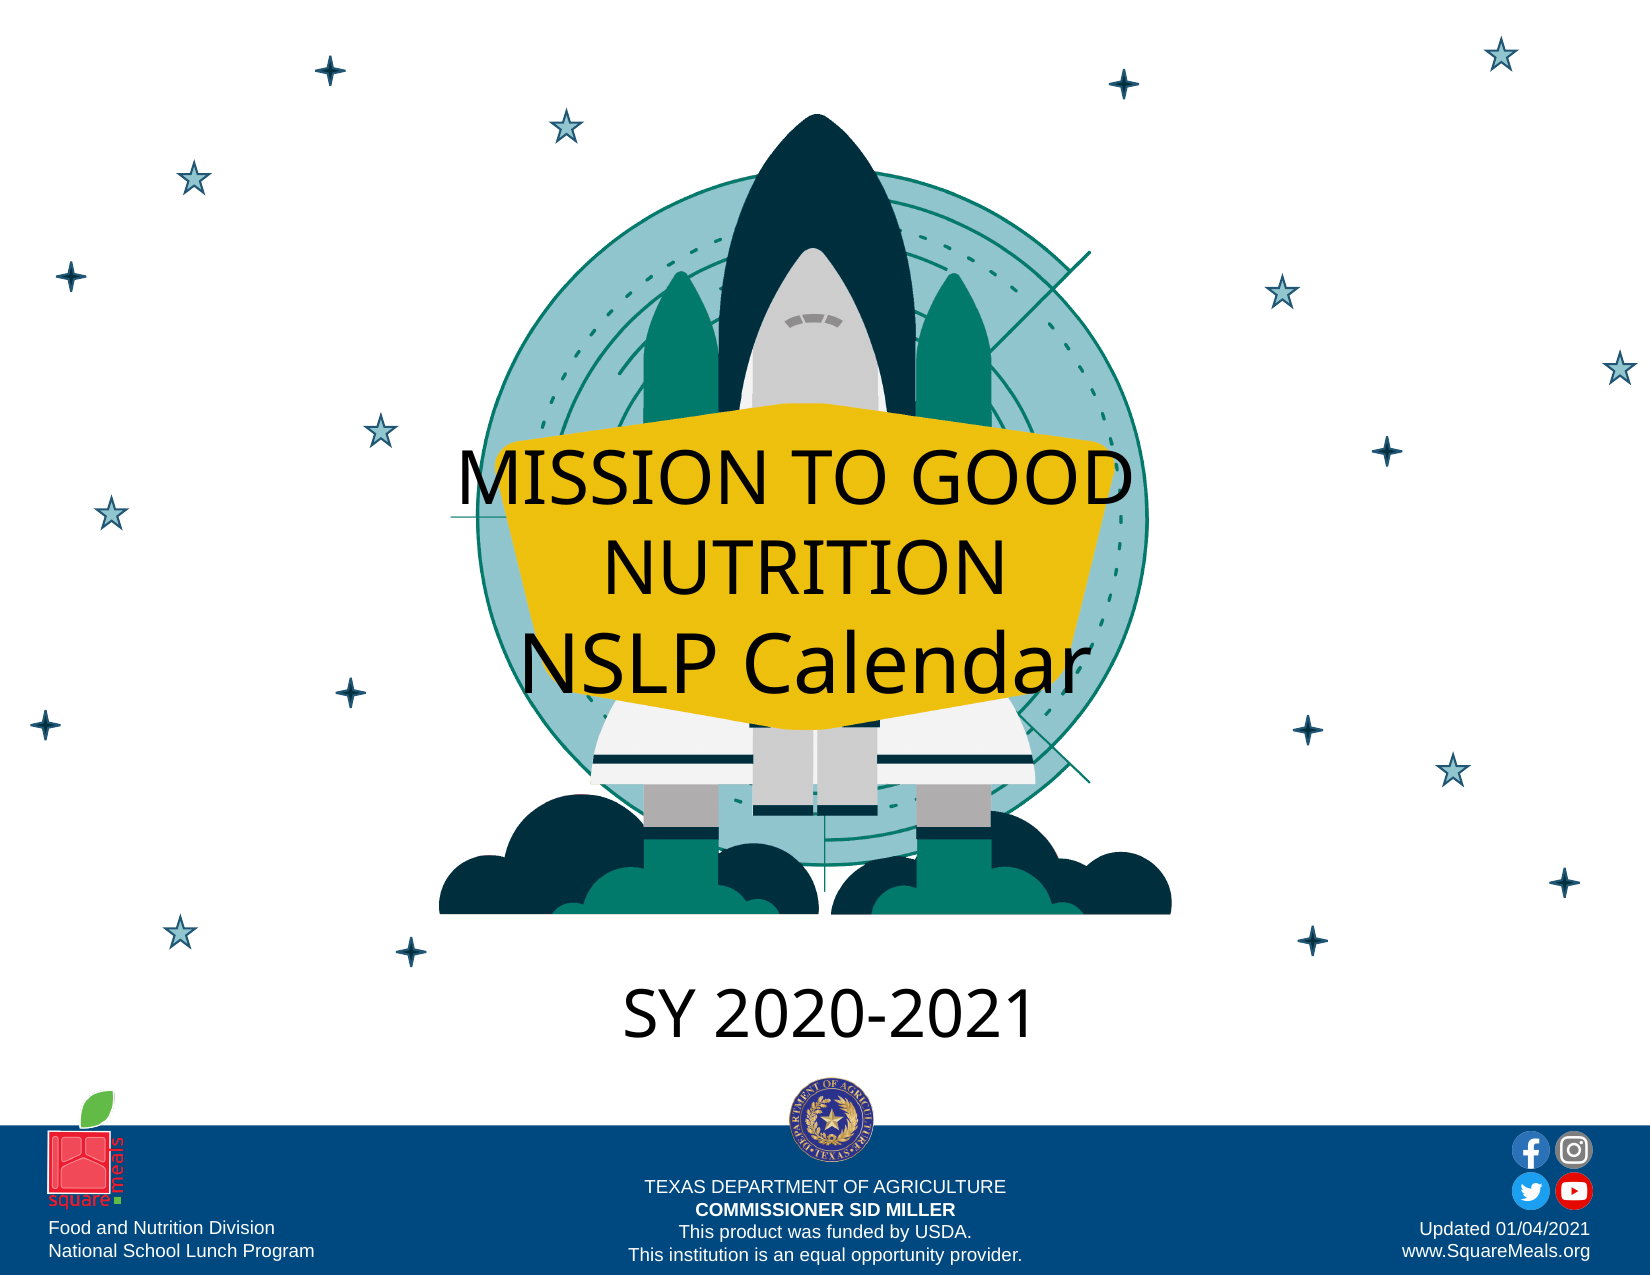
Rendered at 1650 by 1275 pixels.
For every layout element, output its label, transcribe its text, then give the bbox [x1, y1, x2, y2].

text_box [30, 709, 61, 741]
text_box [176, 159, 213, 196]
text_box [93, 494, 130, 531]
text_box [1483, 35, 1520, 72]
text_box [55, 261, 87, 292]
picture [789, 1077, 874, 1162]
text_box [1297, 937, 1328, 957]
text_box [1601, 349, 1639, 386]
text_box [1549, 867, 1580, 898]
text_box [162, 913, 199, 950]
text_box Food and Nutrition Division National School Lunch Program [33, 1208, 336, 1269]
text_box [1435, 751, 1472, 788]
text_box SY 2020-2021 [607, 963, 1057, 1059]
text_box [1371, 436, 1403, 467]
picture [1512, 1131, 1593, 1210]
text_box [395, 941, 427, 968]
text_box Updated 01/04/2021 www.SquareMeals.org [1331, 1208, 1605, 1269]
picture [47, 1089, 127, 1210]
text_box [0, 1124, 1650, 1275]
text_box TEXAS DEPARTMENT OF AGRICULTURE COMMISSIONER SID MILLER This product was funded by USDA. This institution is an equal opportunity provider. [332, 1167, 1318, 1273]
picture [292, 0, 1318, 941]
